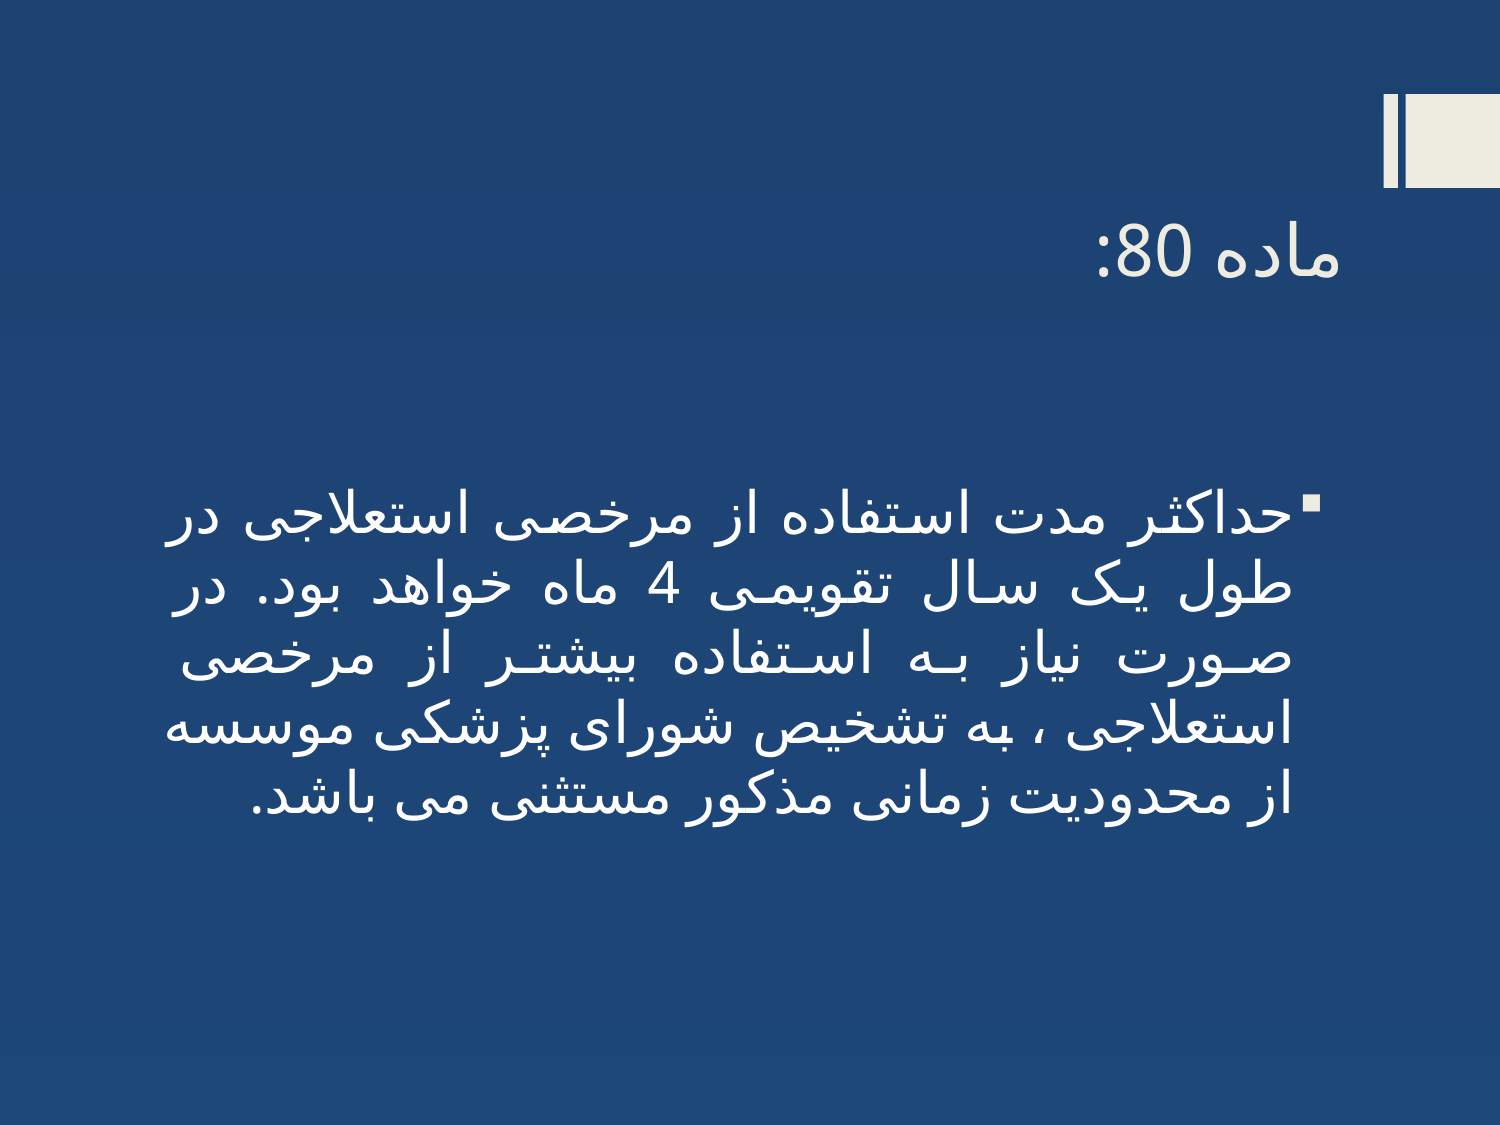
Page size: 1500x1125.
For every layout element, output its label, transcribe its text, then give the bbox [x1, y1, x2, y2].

title ماده 80: [159, 196, 1360, 386]
list حداکثر مدت استفاده از مرخصی استعلاجی در طول یک سال تقویمی 4 ماه خواهد بود. در صورت نیاز به استفاده بیشتر از مرخصی استعلاجی ، به تشخیص شورای پزشکی موسسه از محدودیت زمانی مذکور مستثنی می باشد. [147, 468, 1348, 1049]
